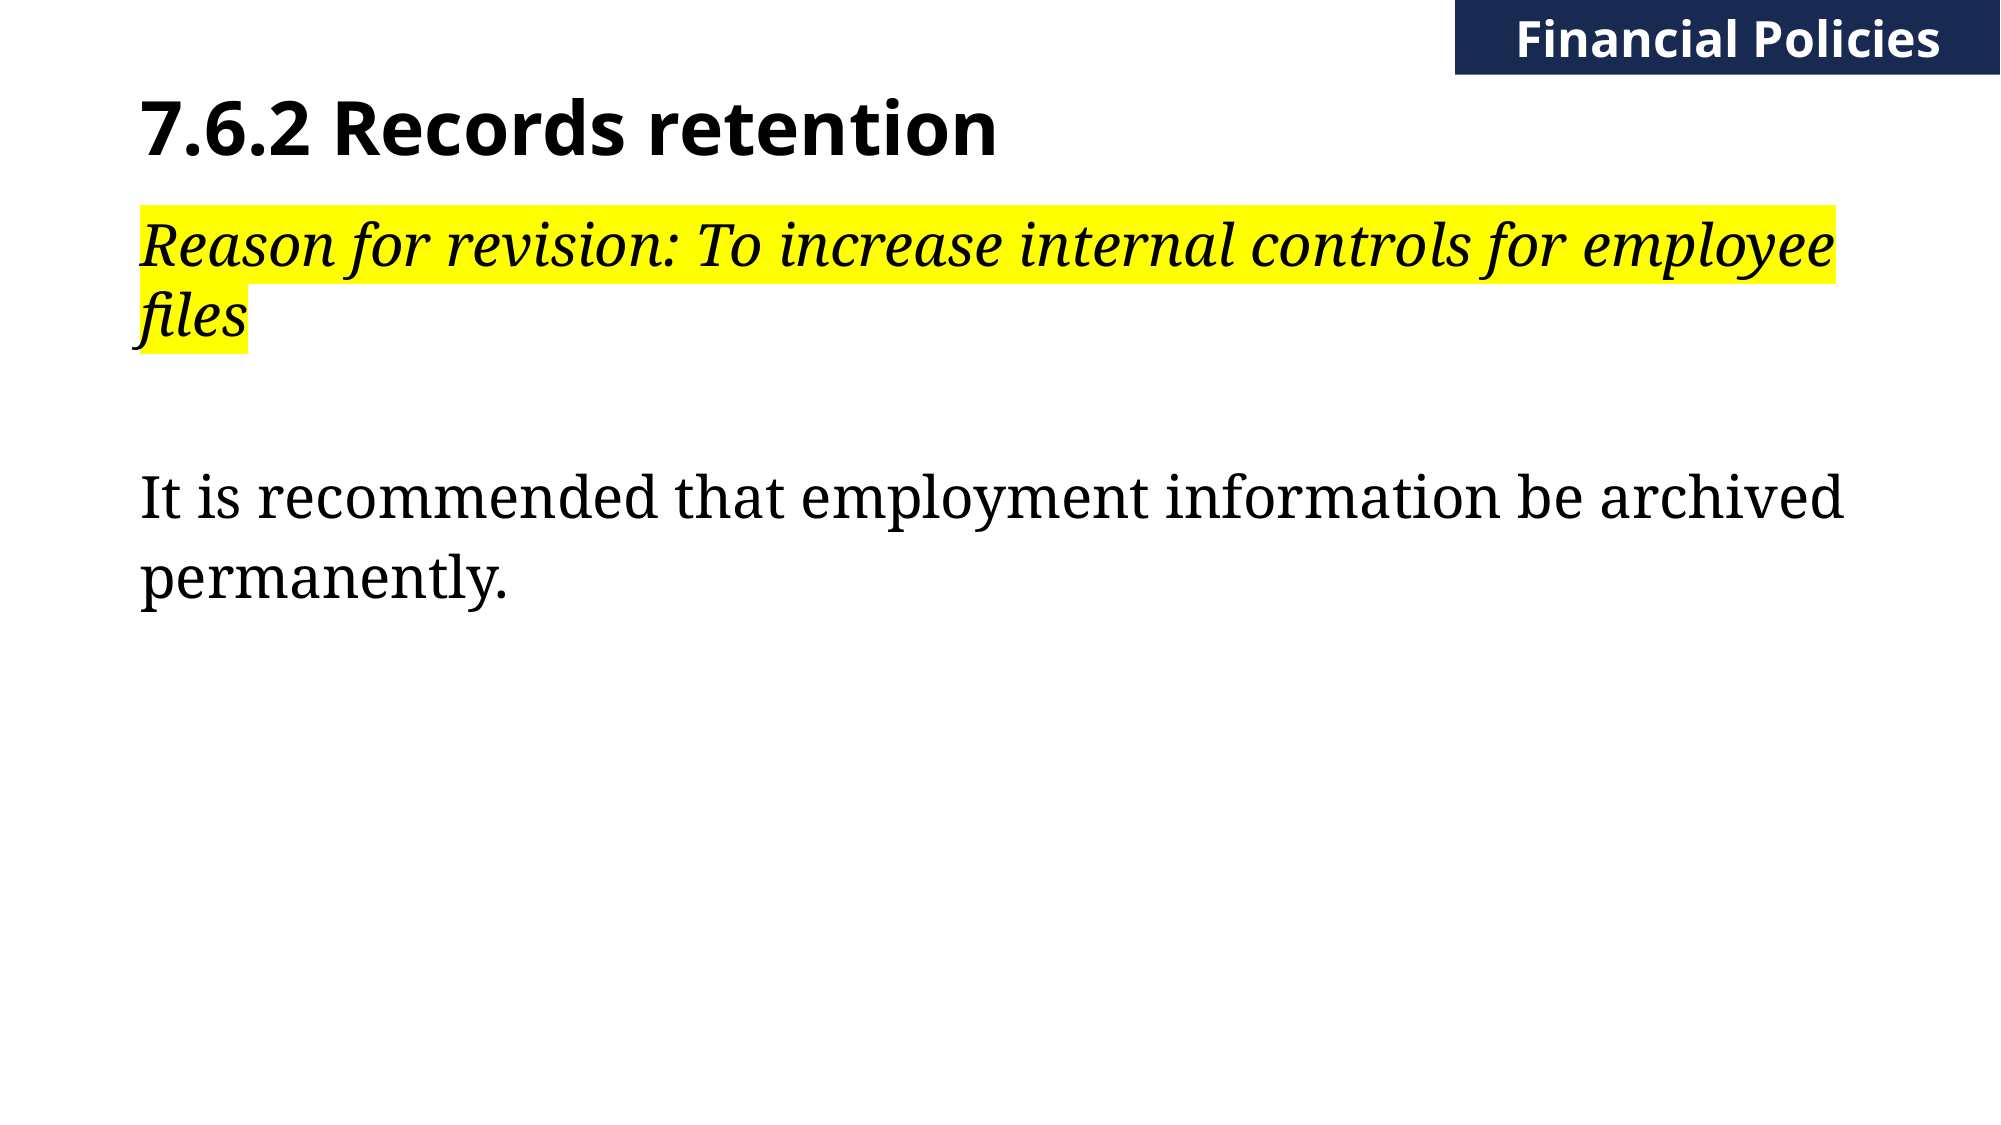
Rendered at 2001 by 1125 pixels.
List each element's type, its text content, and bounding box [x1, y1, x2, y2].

title 7.6.2 Records retention [125, 37, 1875, 201]
text_box Financial Policies [1455, 0, 2000, 75]
list Reason for revision: To increase internal controls for employee files It is recommended that employment information be archived permanently. [125, 201, 1875, 1088]
